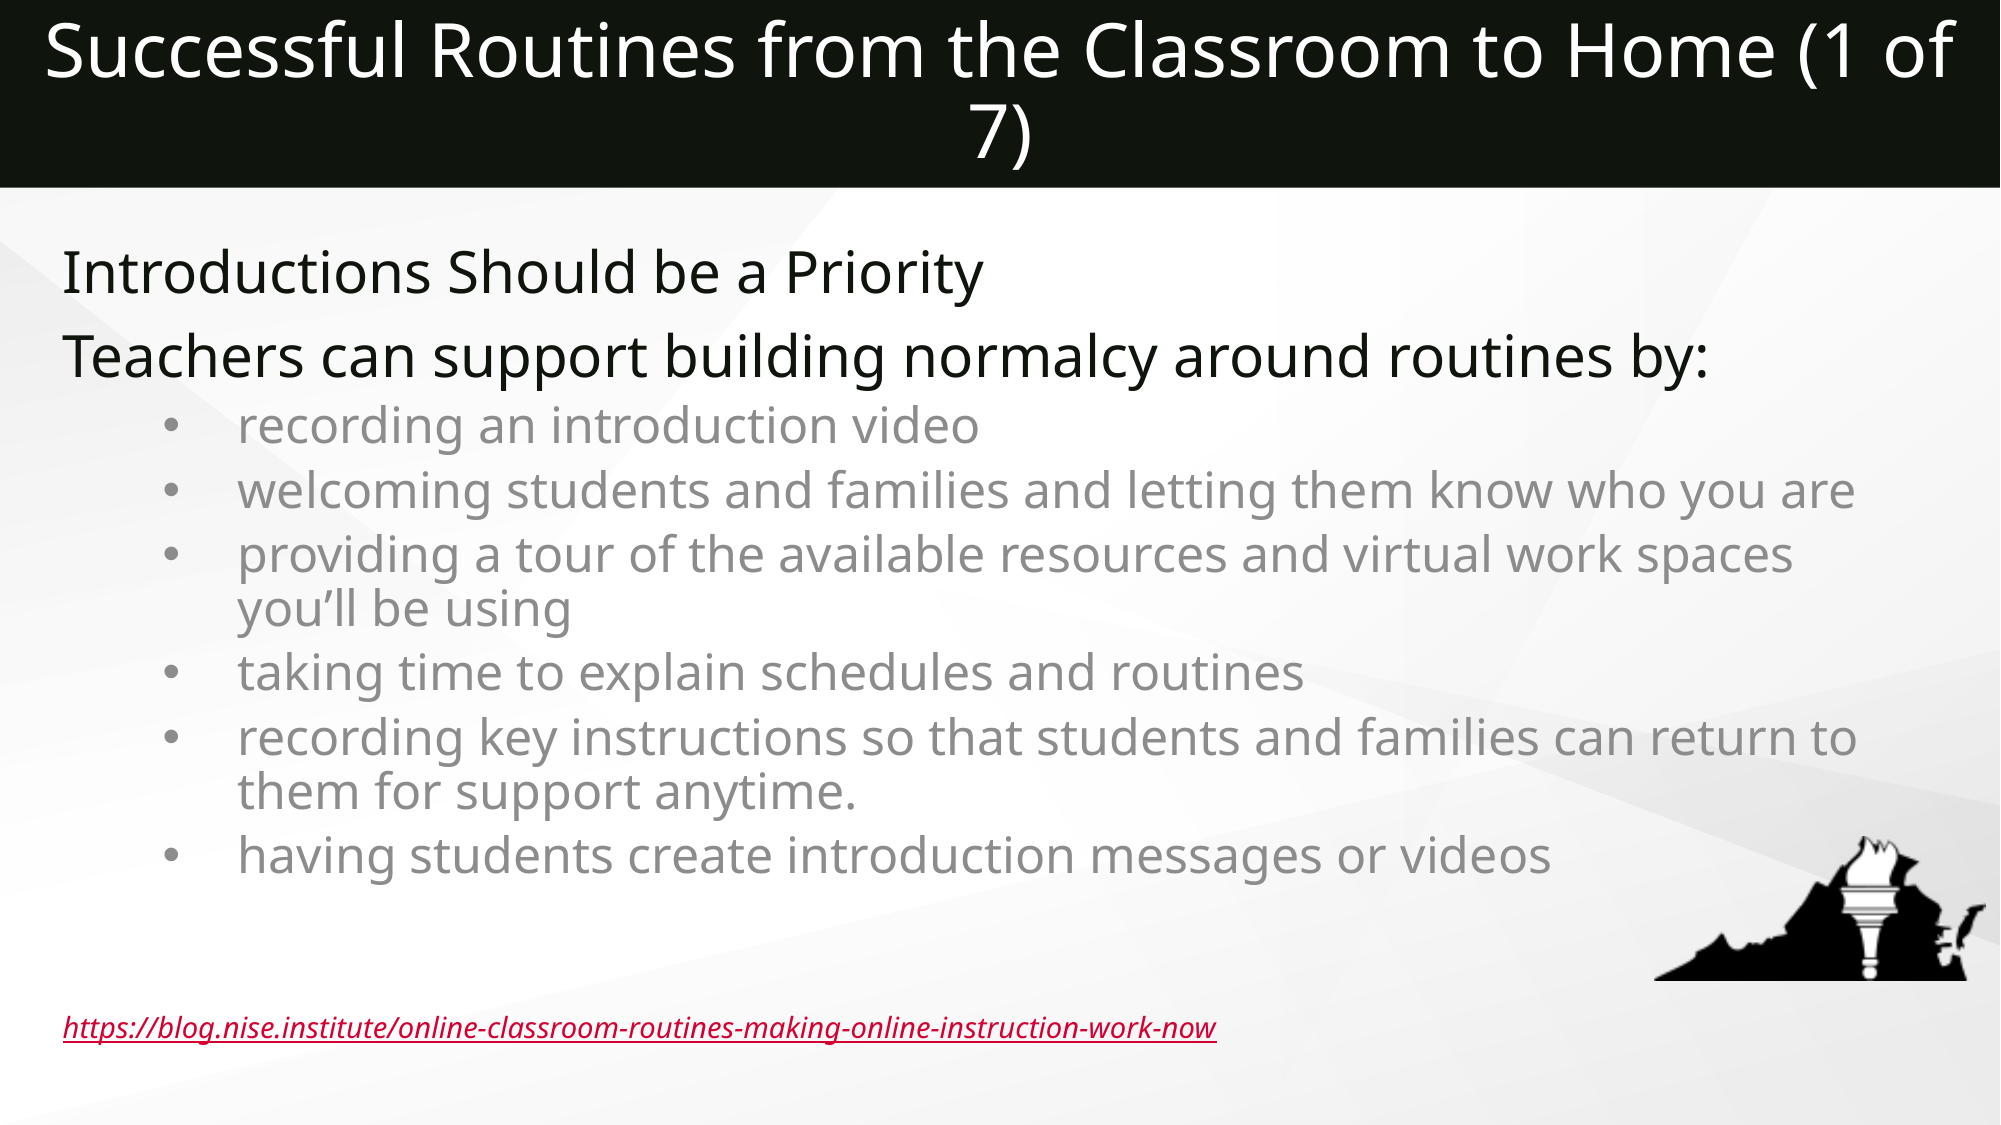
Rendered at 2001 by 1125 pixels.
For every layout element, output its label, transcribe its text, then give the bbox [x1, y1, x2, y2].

picture [0, 188, 2000, 1125]
subtitle Introductions Should be a Priority Teachers can support building normalcy around routines by: recording an introduction video welcoming students and families and letting them know who you are providing a tour of the available resources and virtual work spaces you’ll be using taking time to explain schedules and routines recording key instructions so that students and families can return to them for support anytime. having students create introduction messages or videos https://blog.nise.institute/online-classroom-routines-making-online-instruction-work-now [47, 235, 1887, 1100]
title Successful Routines from the Classroom to Home (1 of 7) [0, 0, 2000, 188]
